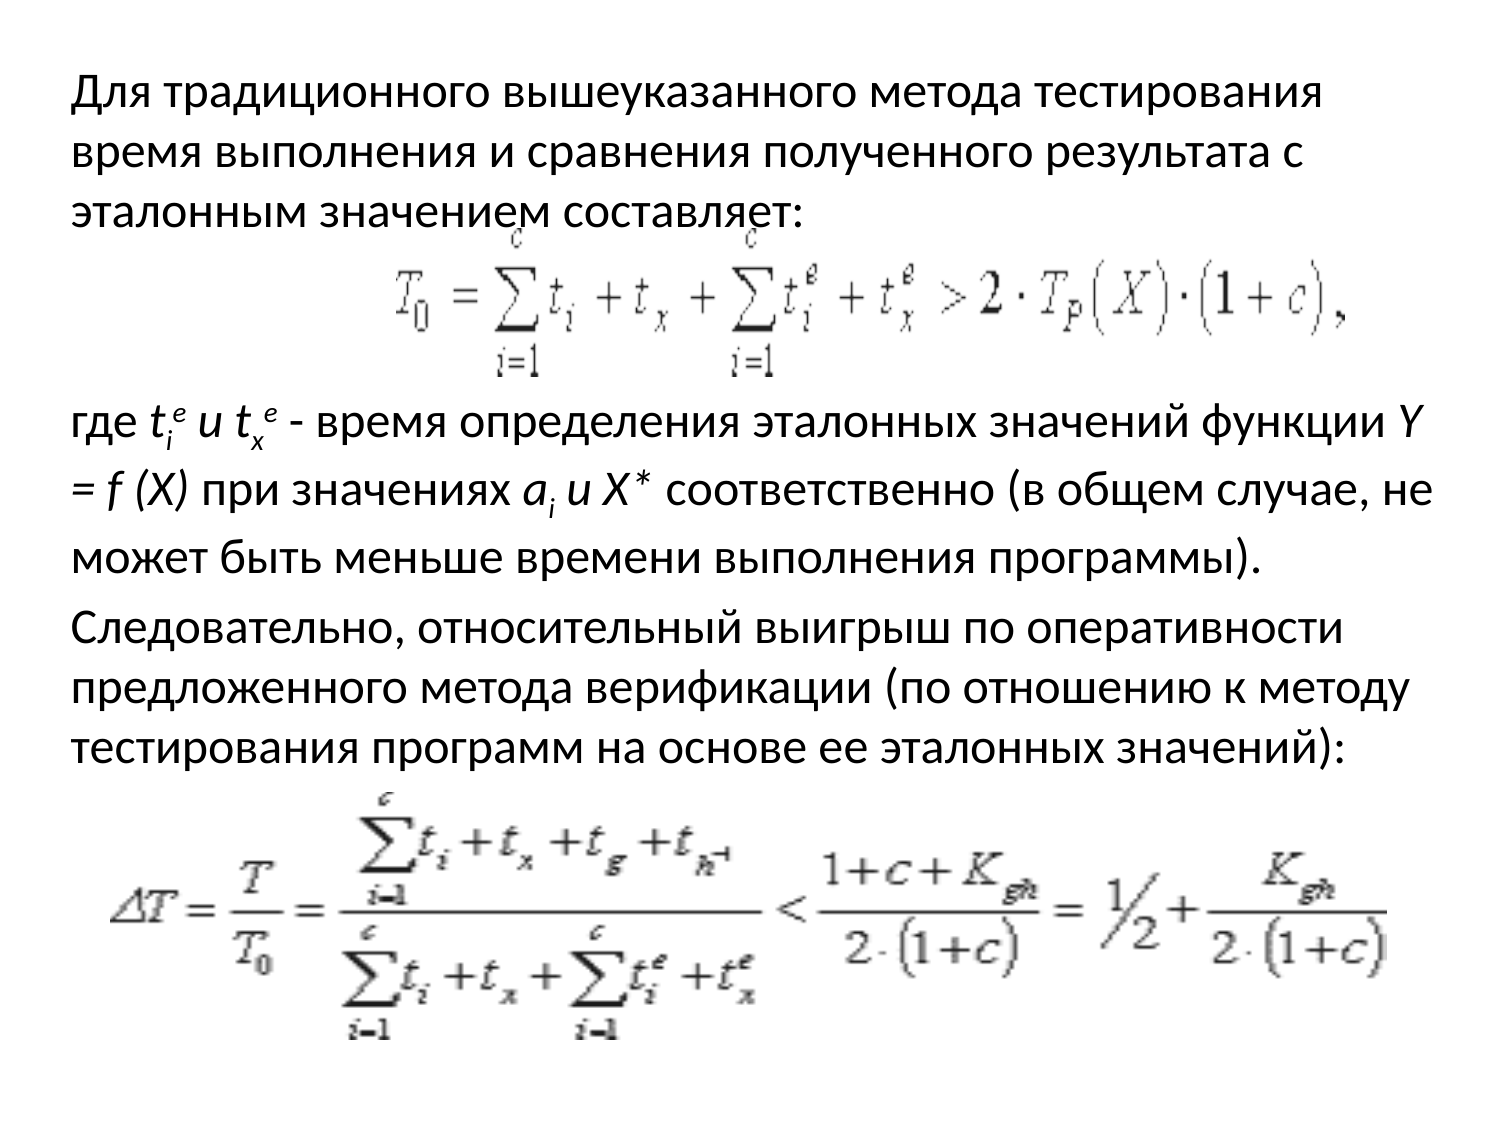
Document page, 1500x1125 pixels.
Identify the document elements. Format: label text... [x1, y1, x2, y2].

picture [110, 792, 1387, 1040]
list Для традиционного вышеуказанного метода тестирования время выполнения и сравнения полученного результата с эталонным значением составляет: где tie и txe - время определения эталонных значений функции Y = f (X) при значениях ai и X* соответственно (в общем случае, не может быть меньше времени выполнения программы). Следовательно, относительный выигрыш по оперативности предложенного метода верификации (по отношению к методу тестирования программ на основе ее эталонных значений): [55, 50, 1453, 1081]
picture [396, 228, 1346, 377]
